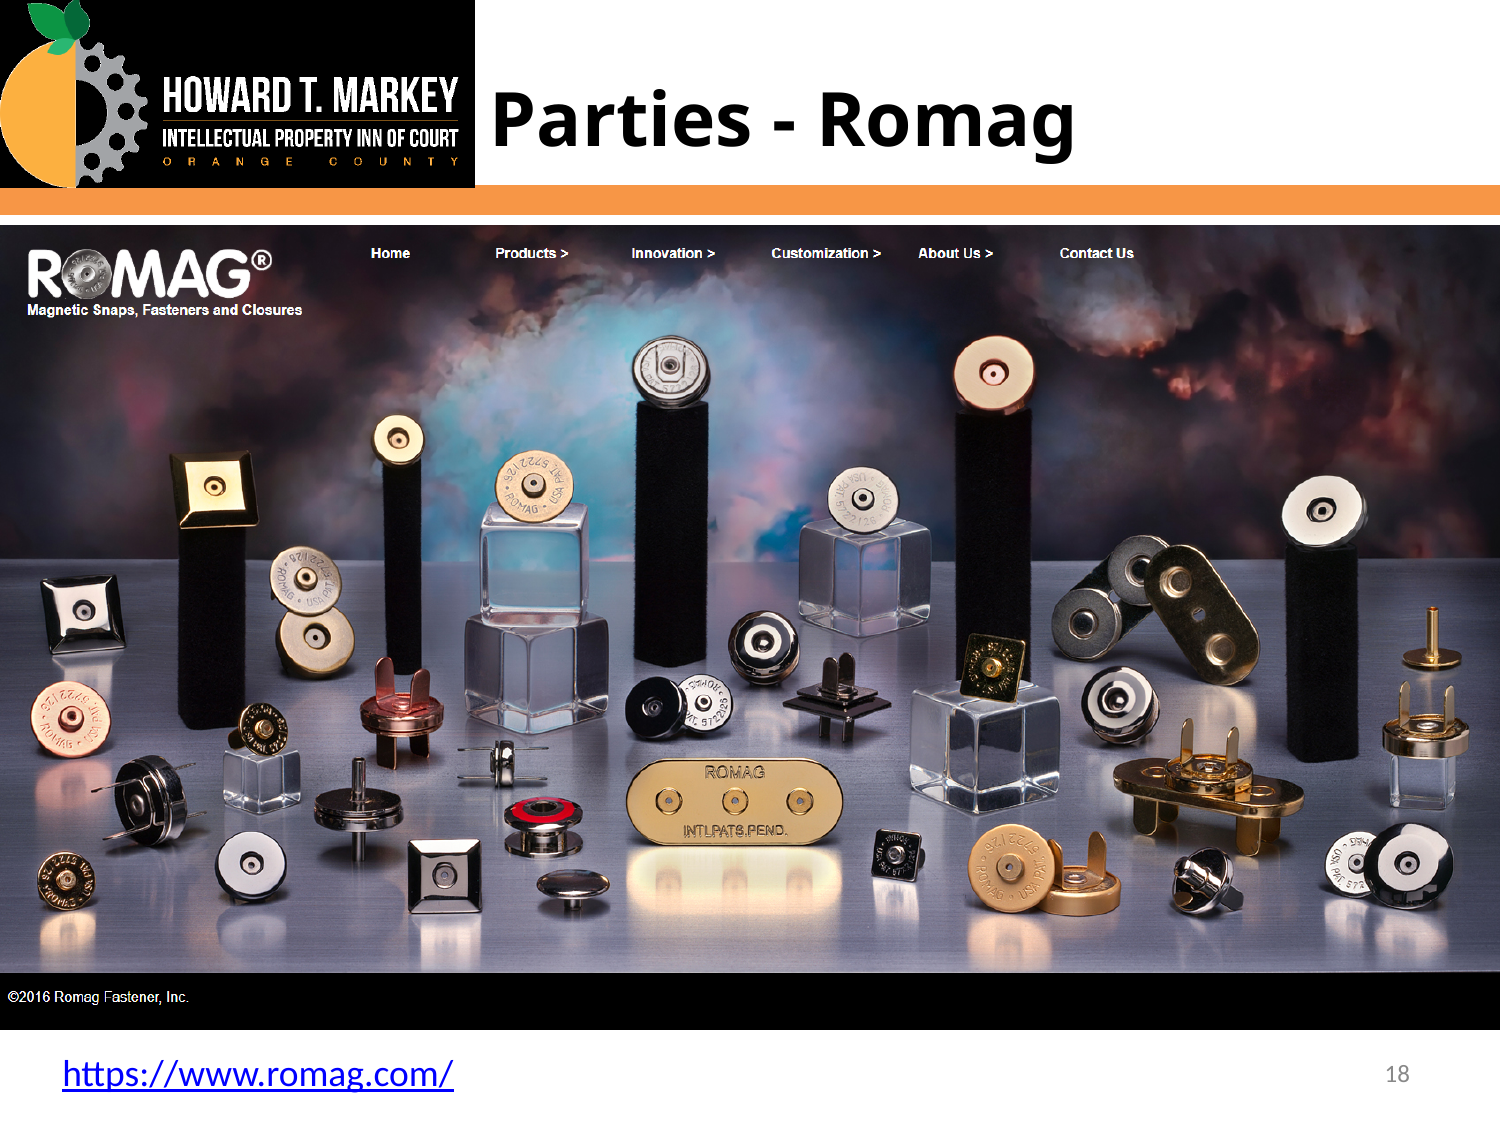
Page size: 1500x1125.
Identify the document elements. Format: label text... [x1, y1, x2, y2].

text_box [0, 185, 1500, 215]
title Parties - Romag [479, 45, 1425, 188]
picture [0, 0, 476, 188]
picture [0, 224, 1500, 1030]
text_box https://www.romag.com/ [47, 1041, 469, 1102]
slide_number 18 [1074, 1042, 1425, 1103]
